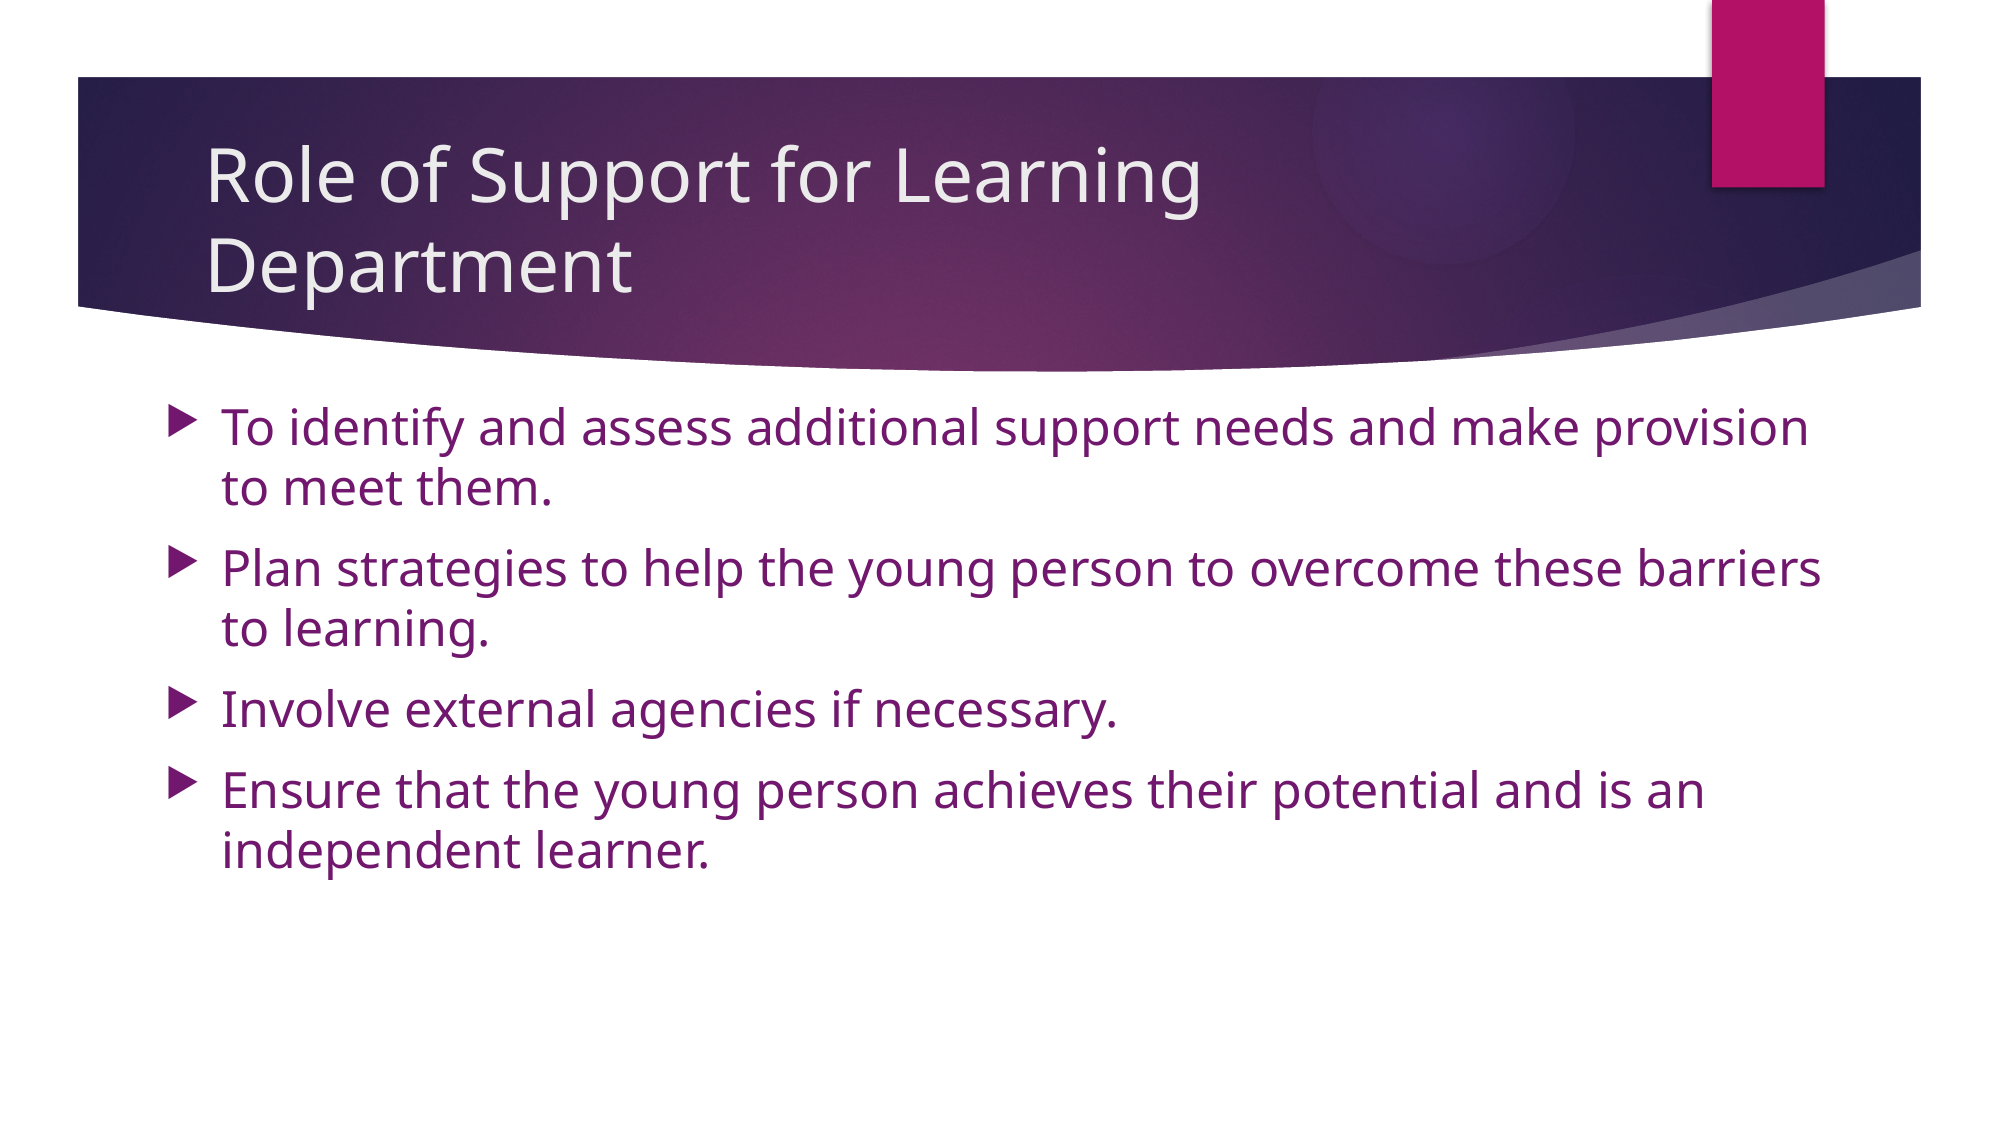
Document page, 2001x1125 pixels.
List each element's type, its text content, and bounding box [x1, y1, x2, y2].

list To identify and assess additional support needs and make provision to meet them. Plan strategies to help the young person to overcome these barriers to learning. Involve external agencies if necessary. Ensure that the young person achieves their potential and is an independent learner. [149, 388, 1850, 950]
title Role of Support for Learning Department [189, 159, 1627, 276]
